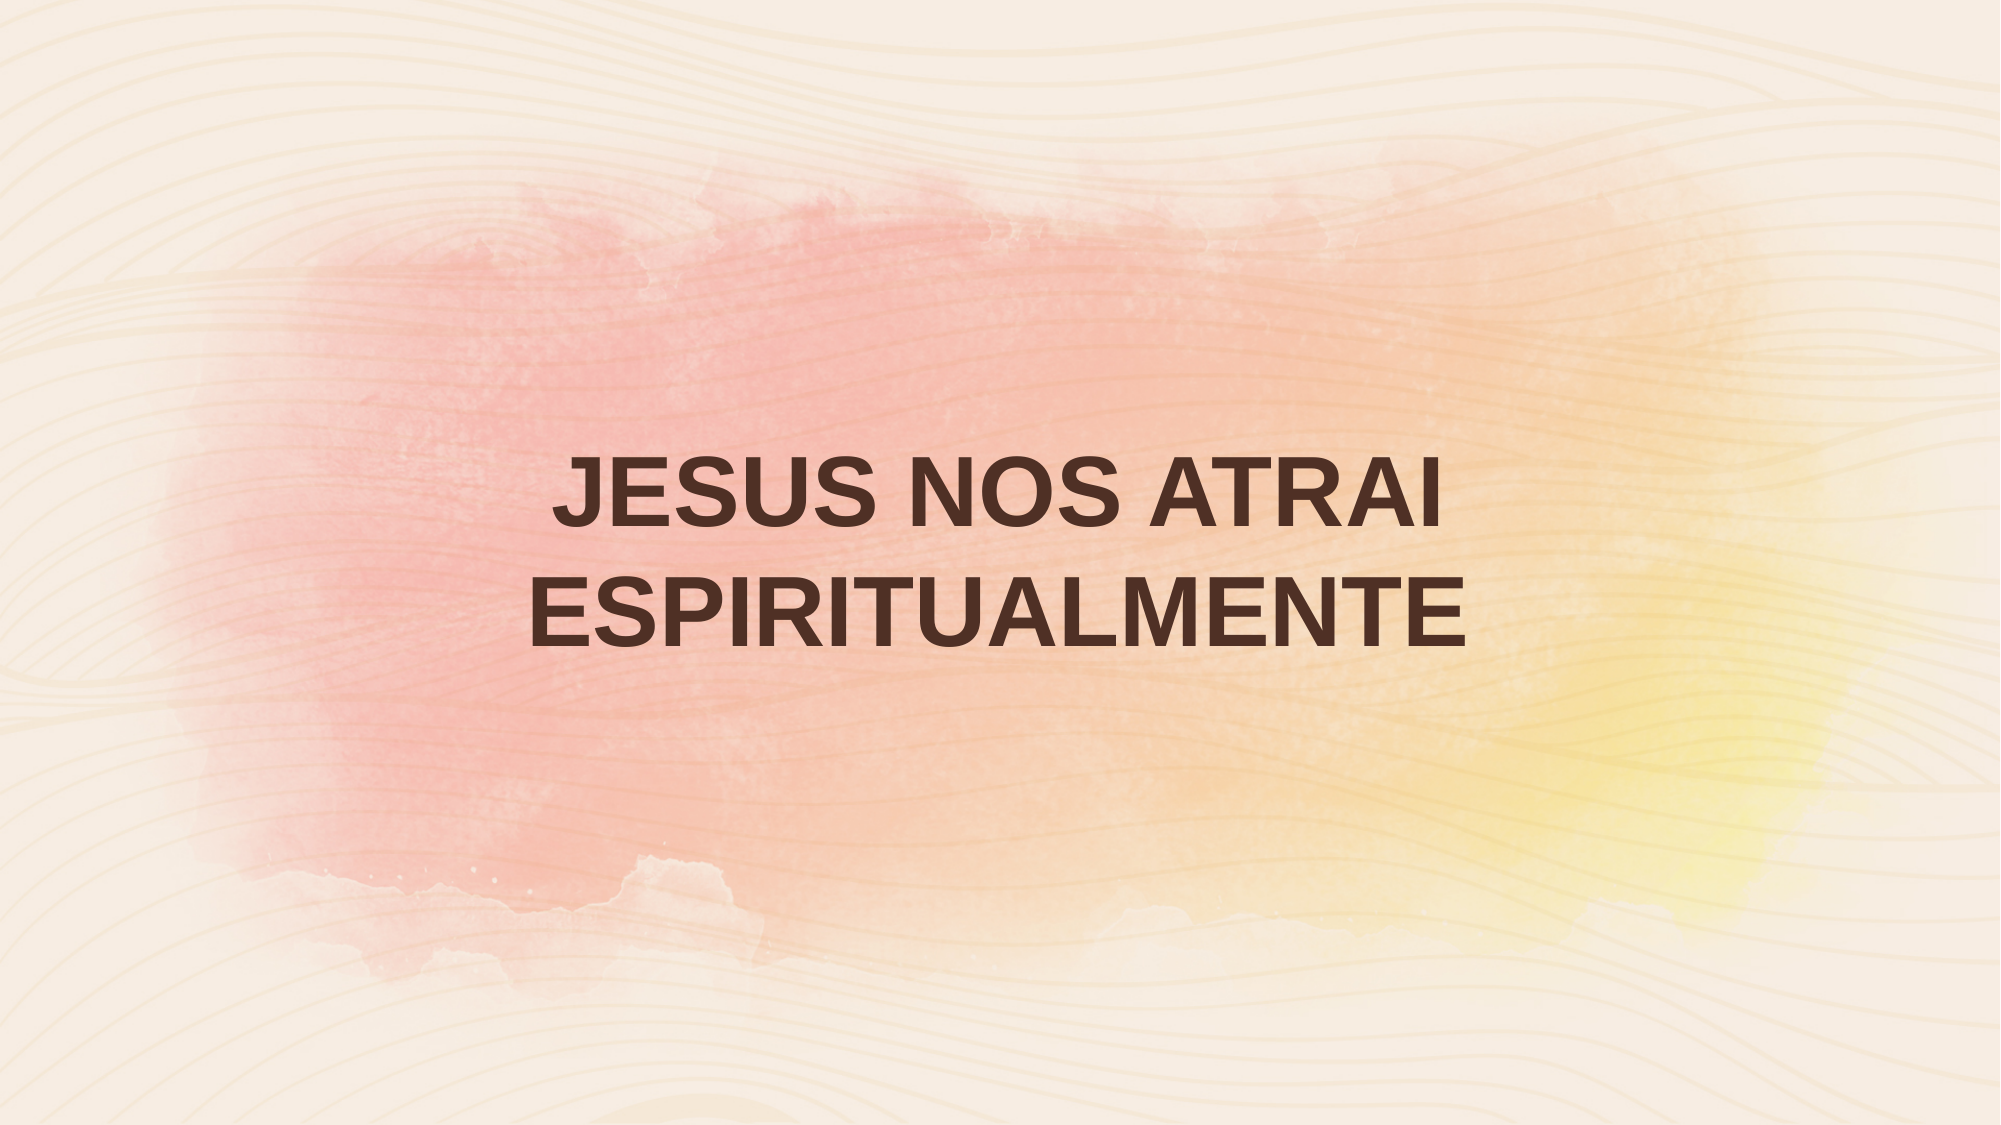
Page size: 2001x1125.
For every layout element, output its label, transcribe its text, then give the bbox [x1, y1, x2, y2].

picture [0, 0, 2001, 1125]
text_box JESUS NOS ATRAI ESPIRITUALMENTE [279, 270, 1717, 822]
